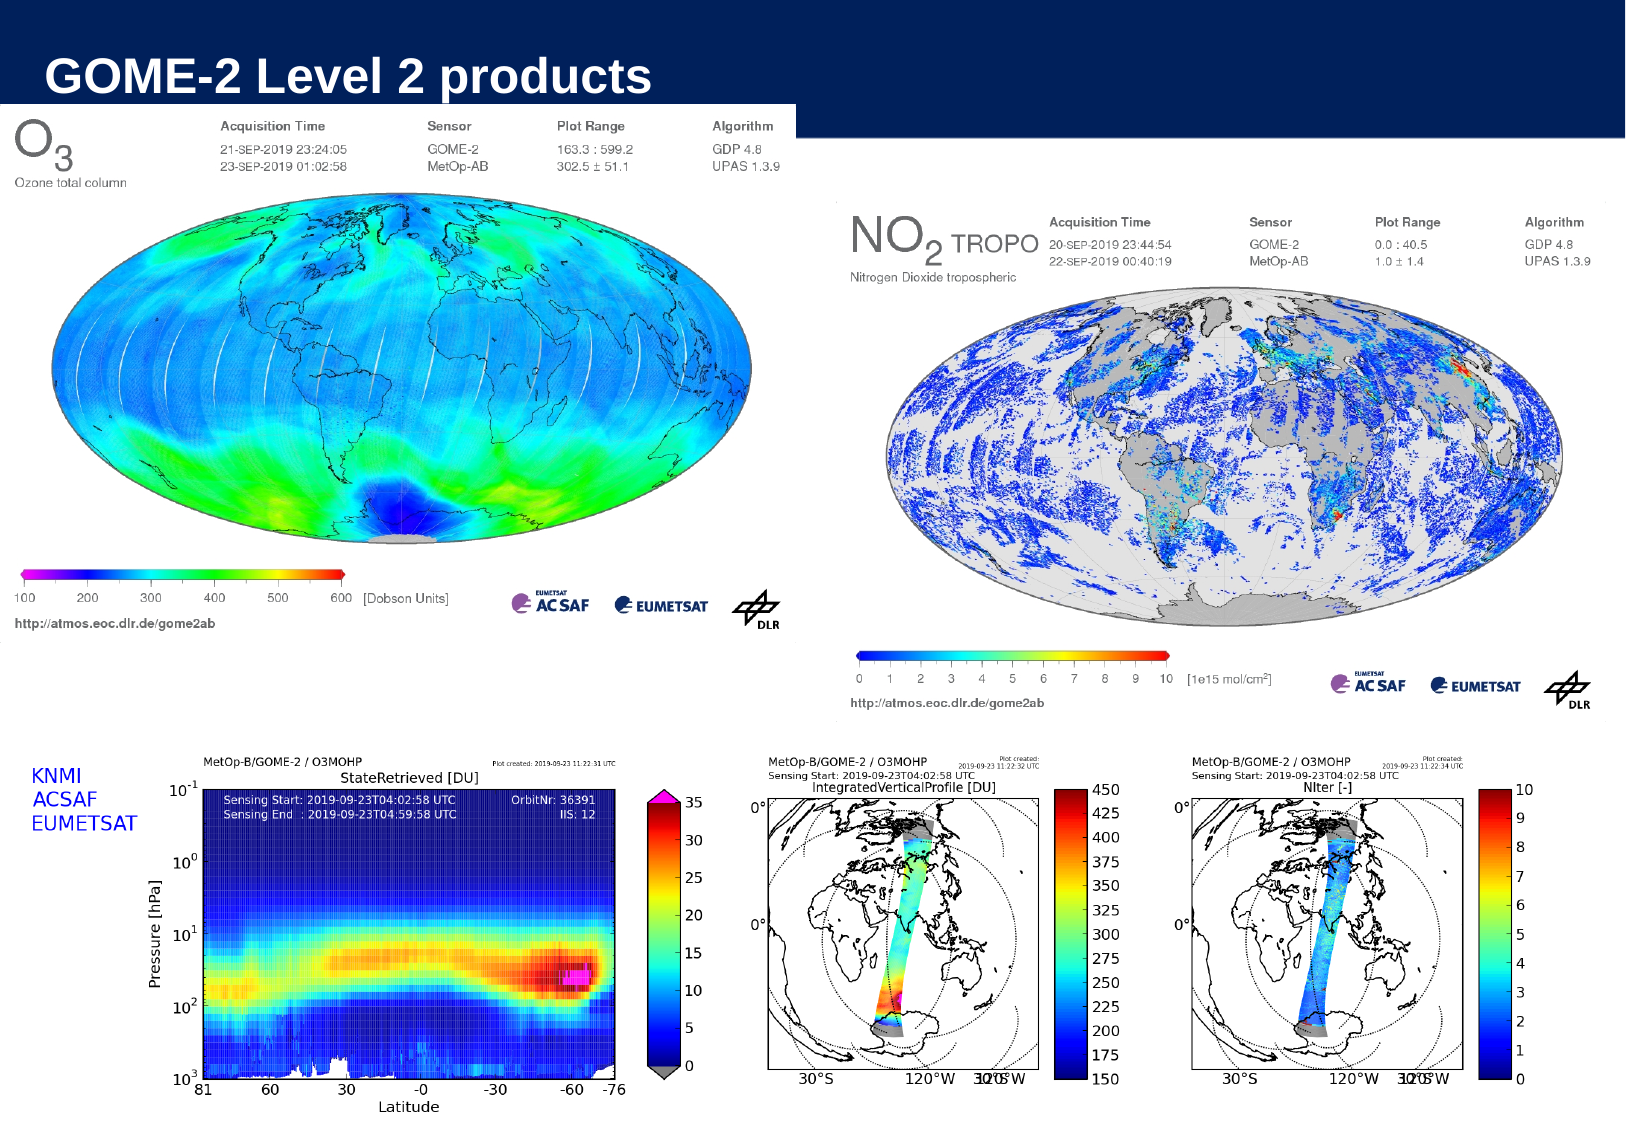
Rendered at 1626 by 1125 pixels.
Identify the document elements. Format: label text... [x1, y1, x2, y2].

text_box GOME-2 Level 2 products [0, 25, 1541, 121]
picture [0, 0, 1626, 1125]
